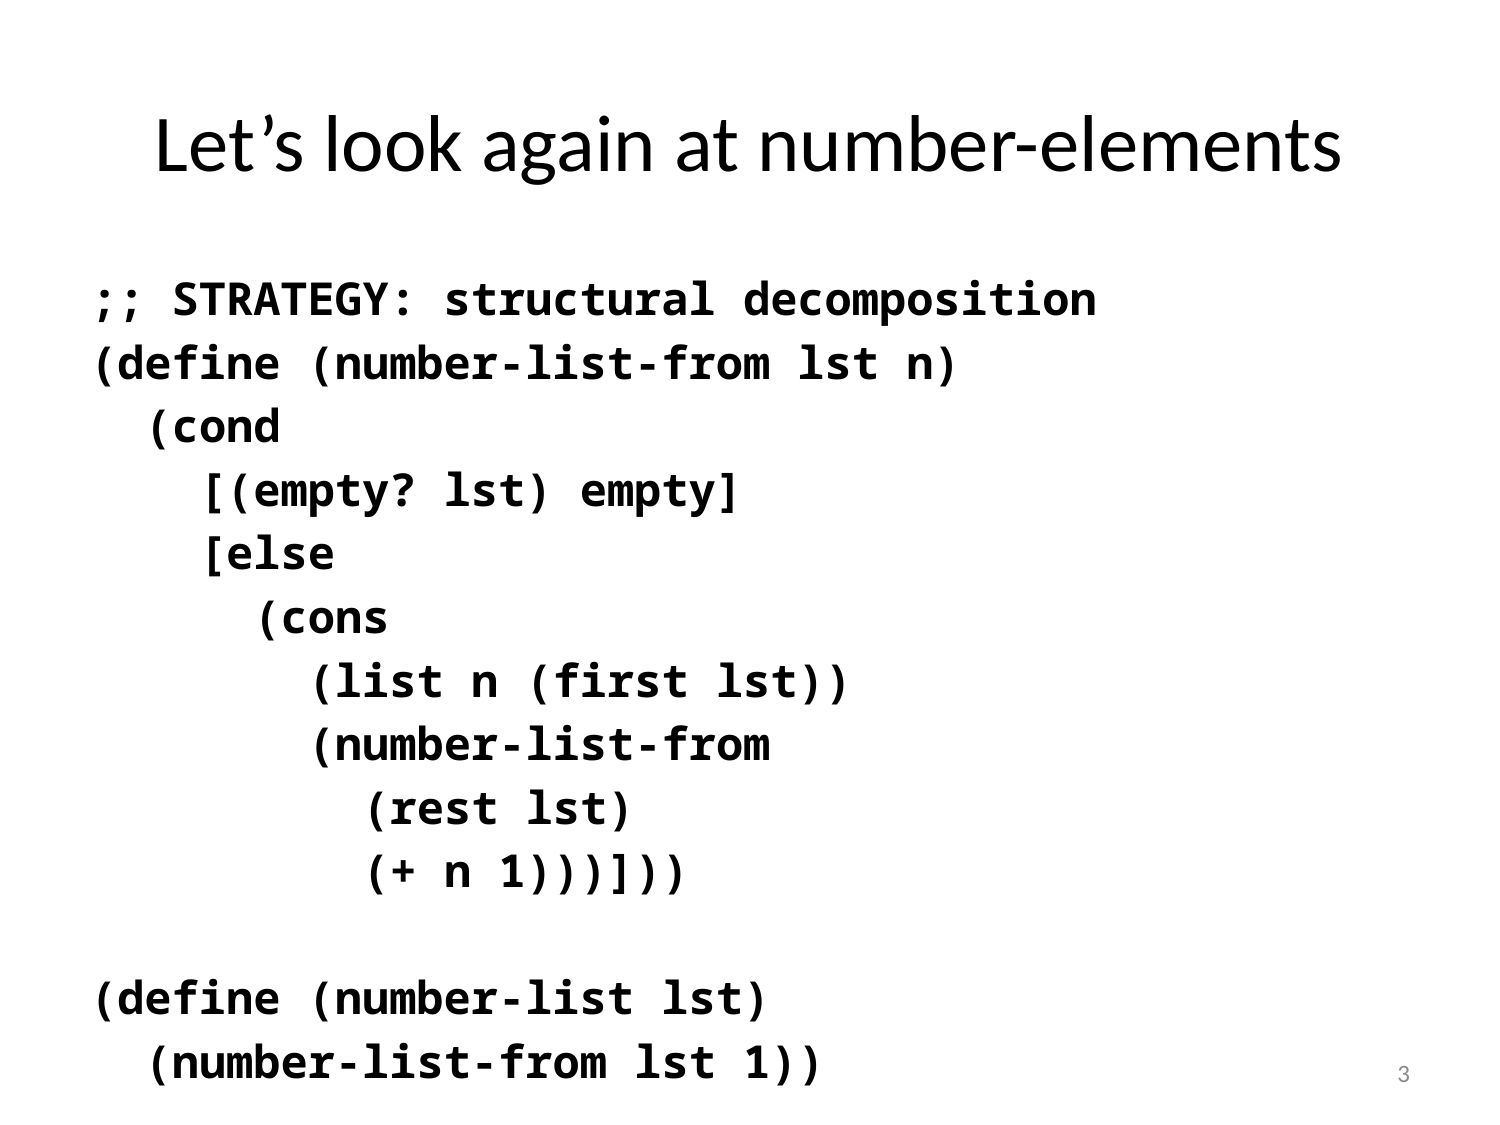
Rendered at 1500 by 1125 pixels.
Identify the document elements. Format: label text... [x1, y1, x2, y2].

list ;; STRATEGY: structural decomposition (define (number-list-from lst n) (cond [(empty? lst) empty] [else (cons (list n (first lst)) (number-list-from (rest lst) (+ n 1)))])) (define (number-list lst) (number-list-from lst 1)) [75, 262, 1425, 1100]
title Let’s look again at number-elements [75, 45, 1425, 233]
slide_number 3 [1074, 1042, 1425, 1103]
